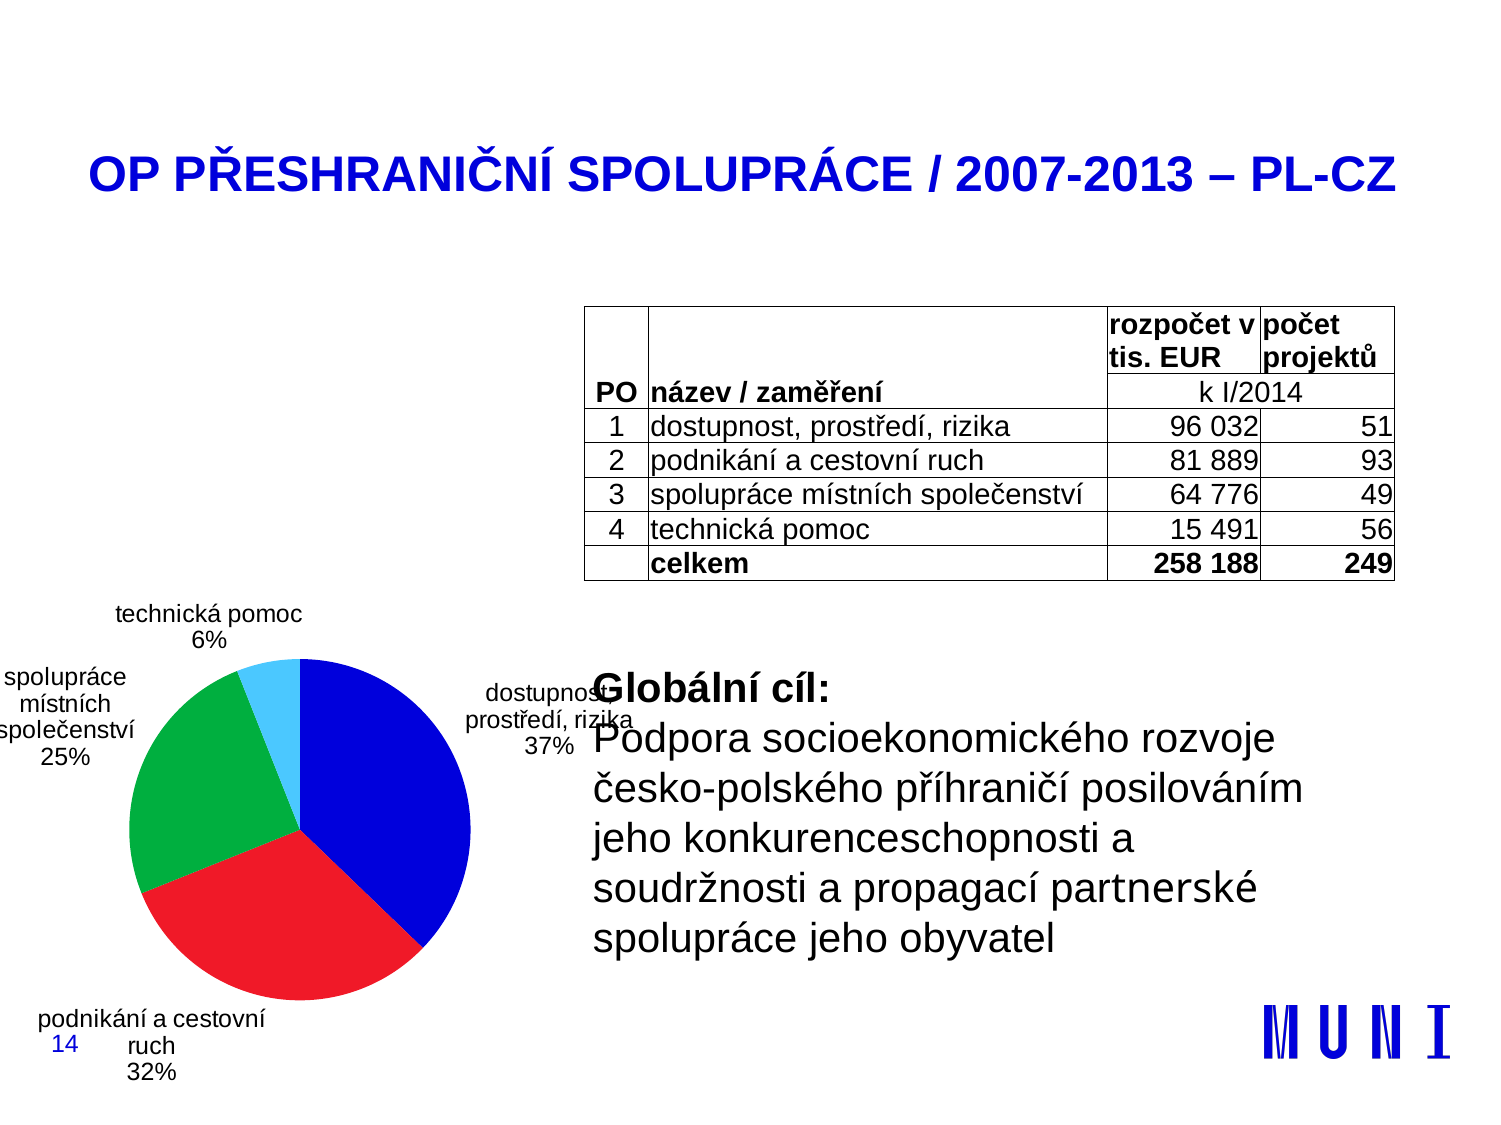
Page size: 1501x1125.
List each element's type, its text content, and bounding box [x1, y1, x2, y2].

table_cell 49 [1261, 478, 1394, 511]
table_cell podnikání a cestovní ruch [649, 443, 1107, 477]
table_cell spolupráce místních společenství [649, 478, 1107, 511]
table_cell 64 776 [1108, 478, 1260, 511]
picture [1264, 1005, 1450, 1059]
table_cell 81 889 [1108, 443, 1260, 477]
table_header PO [585, 307, 648, 408]
table_header rozpočet v tis. EUR [1108, 307, 1260, 373]
table_cell 4 [585, 512, 648, 545]
table_cell 1 [585, 409, 648, 442]
table_cell [585, 546, 648, 580]
table_cell 56 [1261, 512, 1394, 545]
table_cell 93 [1261, 443, 1394, 477]
text_box Globální cíl: Podpora socioekonomického rozvoje česko-polského příhraničí posilováním jeho konkurenceschopnosti a soudržnosti a propagací partnerské spolupráce jeho obyvatel [737, 653, 1329, 968]
chart [0, 588, 734, 1098]
table_cell k I/2014 [1108, 374, 1394, 408]
table_cell 249 [1261, 546, 1394, 580]
table_cell 51 [1261, 409, 1394, 442]
table_cell 3 [585, 478, 648, 511]
table_cell 2 [585, 443, 648, 477]
table_header název / zaměření [649, 307, 1107, 408]
table_cell celkem [649, 546, 1107, 580]
table_cell 258 188 [1108, 546, 1260, 580]
table_cell 15 491 [1108, 512, 1260, 545]
title OP PŘESHRANIČNÍ SPOLUPRÁCE / 2007-2013 – PL-CZ [88, 118, 1412, 193]
table_header počet projektů [1261, 307, 1394, 373]
table_cell technická pomoc [649, 512, 1107, 545]
table_cell 96 032 [1108, 409, 1260, 442]
table_cell dostupnost, prostředí, rizika [649, 409, 1107, 442]
